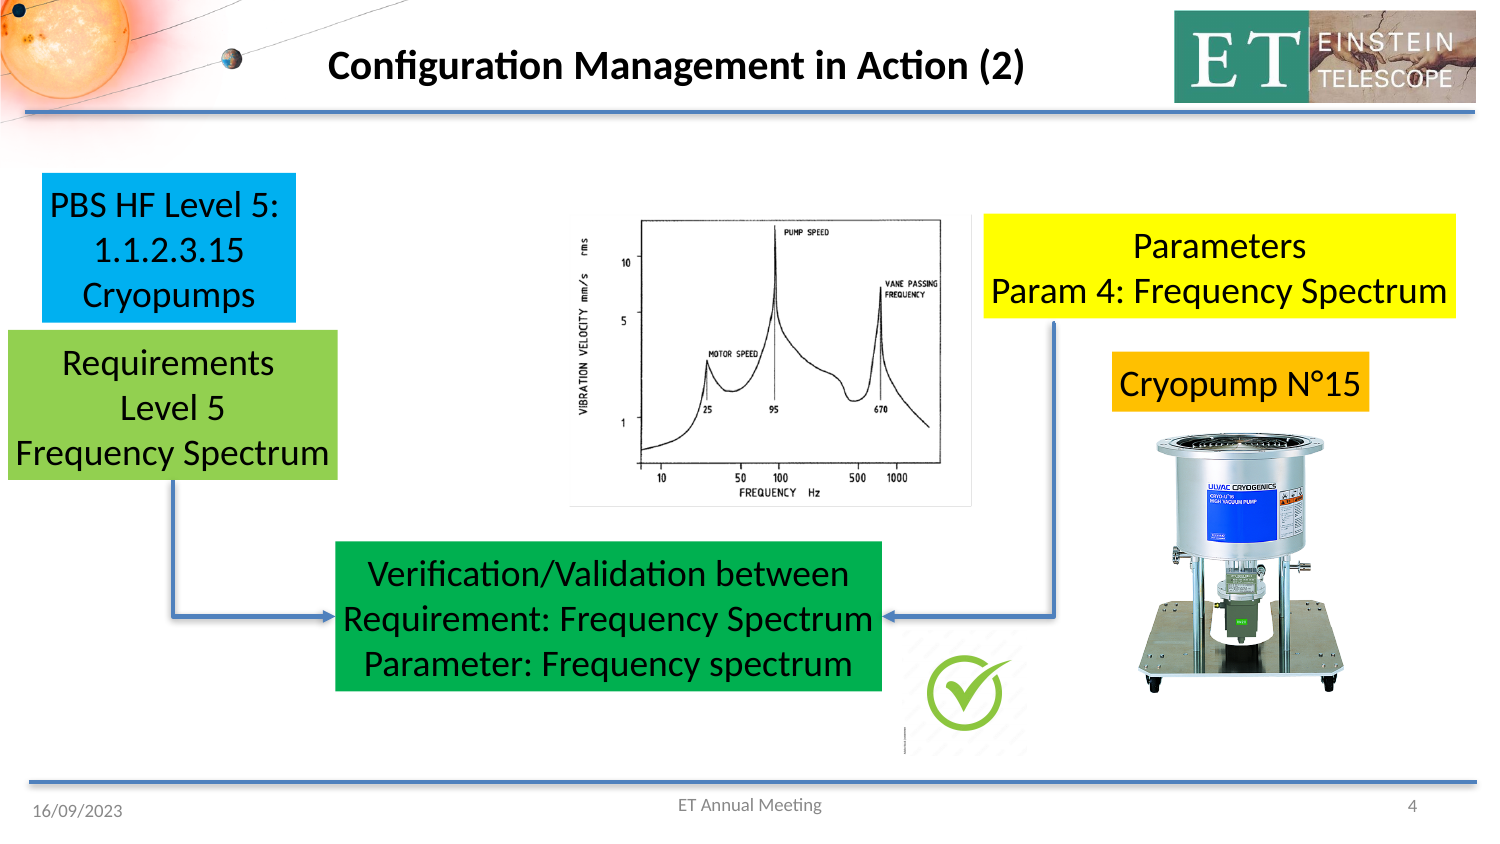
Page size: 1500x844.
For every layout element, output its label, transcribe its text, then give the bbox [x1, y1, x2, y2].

text_box ET Annual Meeting [519, 790, 980, 823]
text_box Verification/Validation between Requirement: Frequency Spectrum Parameter: Frequency spectrum [335, 541, 882, 692]
text_box Requirements Level 5 Frequency Spectrum [8, 329, 338, 480]
picture [0, 0, 455, 168]
text_box Parameters Param 4: Frequency Spectrum [983, 213, 1456, 319]
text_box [826, 388, 1122, 551]
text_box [180, 473, 317, 626]
text_box 16/09/2023 [24, 791, 360, 829]
text_box Configuration Management in Action (2) [459, 30, 1168, 95]
slide_number 4 [1397, 785, 1426, 824]
picture [1174, 9, 1476, 103]
picture [901, 630, 1028, 756]
picture [568, 213, 972, 507]
picture [1138, 428, 1344, 694]
text_box PBS HF Level 5: 1.1.2.3.15 Cryopumps [42, 175, 296, 323]
text_box Cryopump N°15 [1112, 351, 1370, 412]
